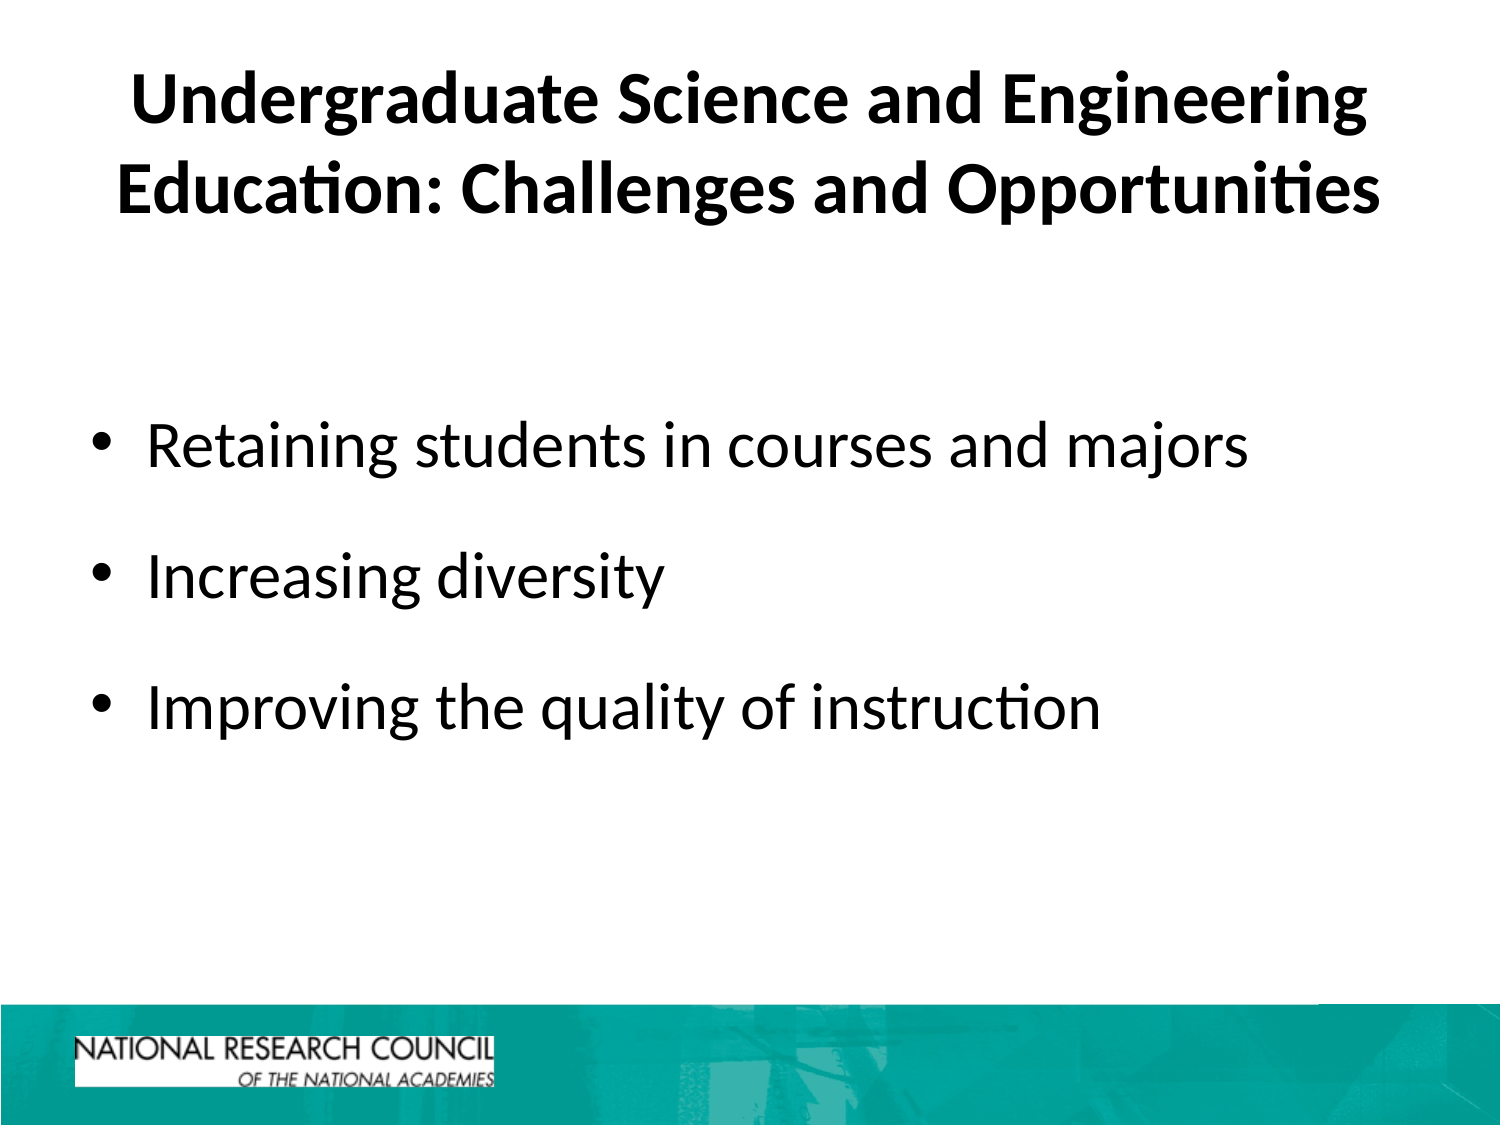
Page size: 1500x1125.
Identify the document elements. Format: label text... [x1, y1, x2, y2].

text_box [0, 1004, 1500, 1125]
list Retaining students in courses and majors Increasing diversity Improving the quality of instruction [75, 262, 1425, 1003]
title Undergraduate Science and Engineering Education: Challenges and Opportunities [75, 45, 1425, 233]
